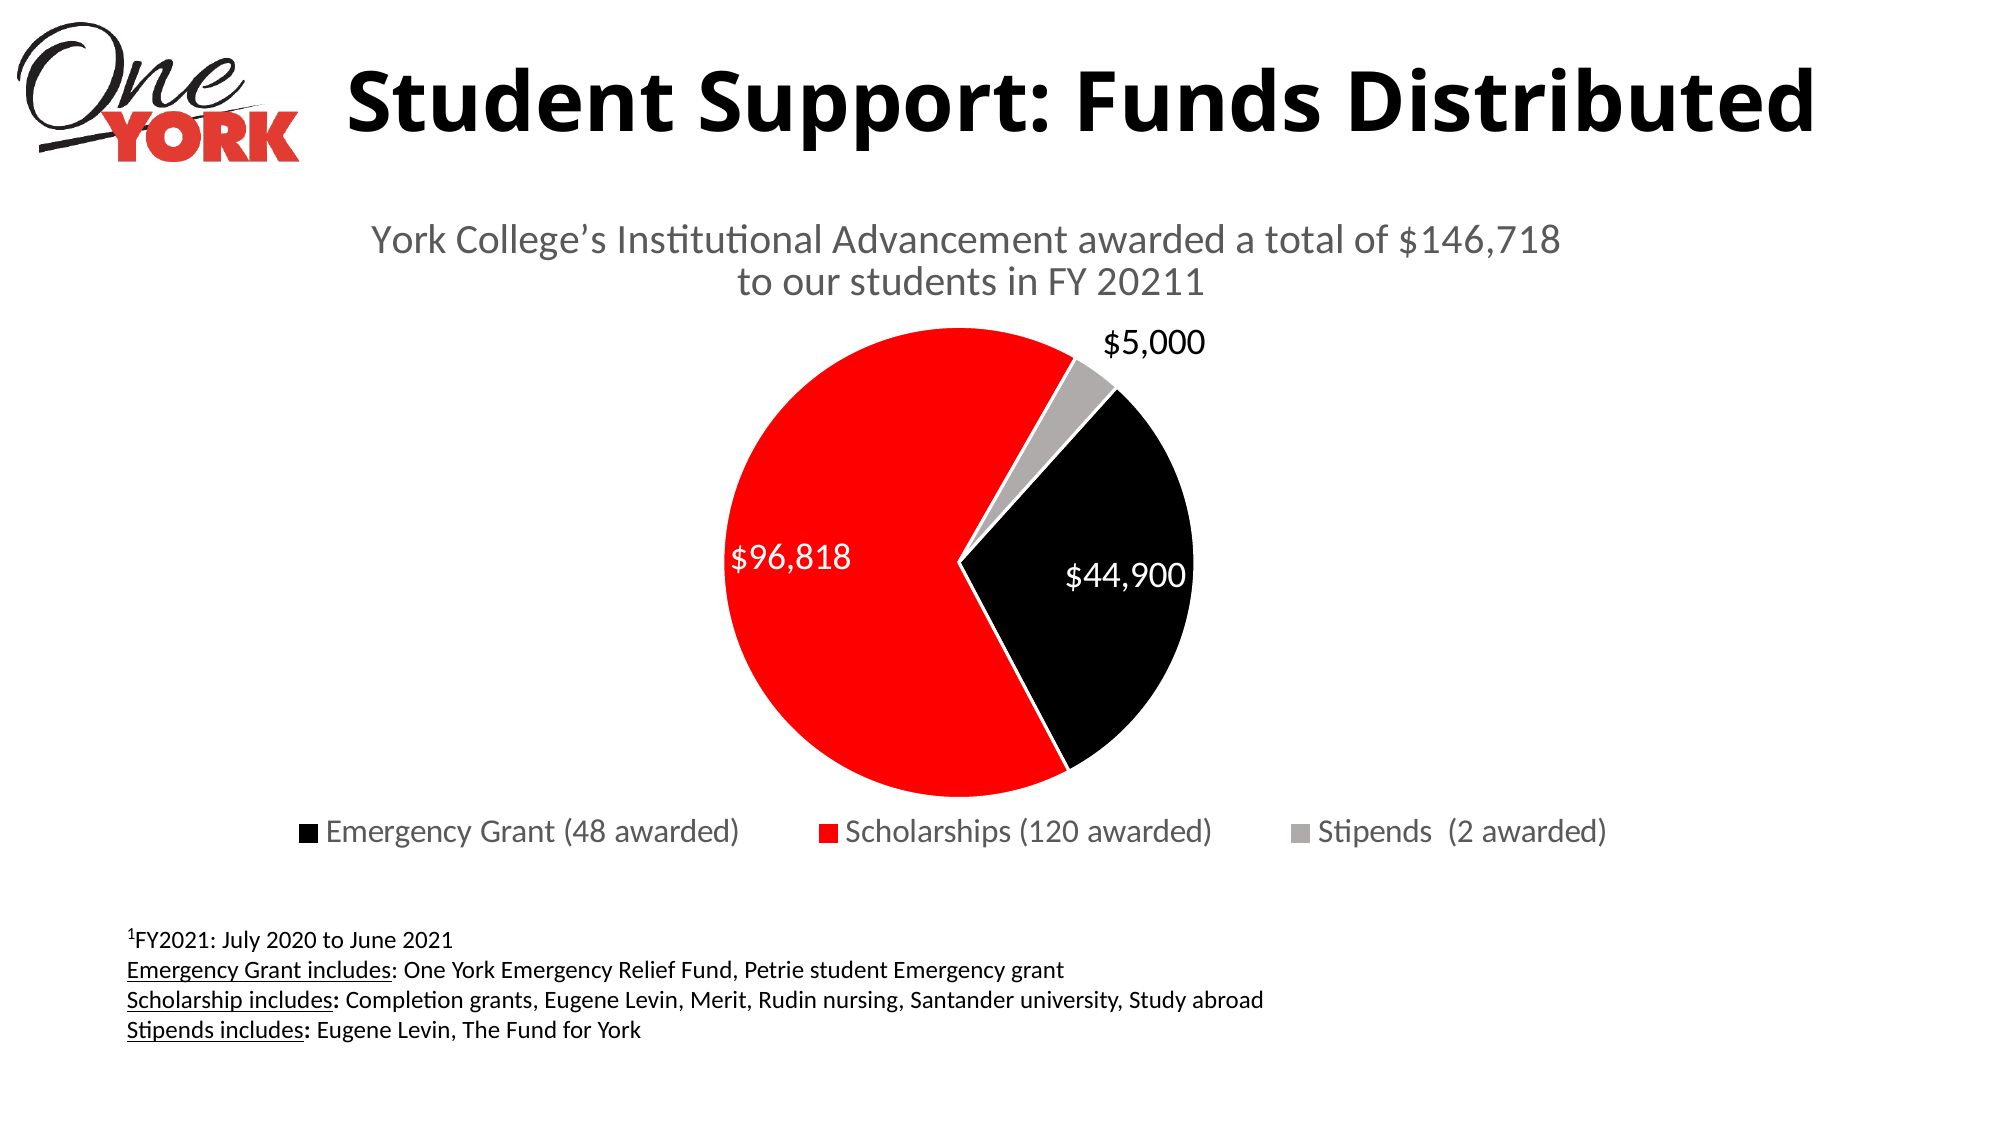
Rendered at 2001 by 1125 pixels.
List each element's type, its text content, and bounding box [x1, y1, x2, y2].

text_box 1FY2021: July 2020 to June 2021 Emergency Grant includes: One York Emergency Relief Fund, Petrie student Emergency grant Scholarship includes: Completion grants, Eugene Levin, Merit, Rudin nursing, Santander university, Study abroad Stipends includes: Eugene Levin, The Fund for York [112, 911, 1976, 1052]
chart [137, 203, 1777, 873]
picture [17, 22, 300, 162]
title Student Support: Funds Distributed [331, 43, 1870, 165]
